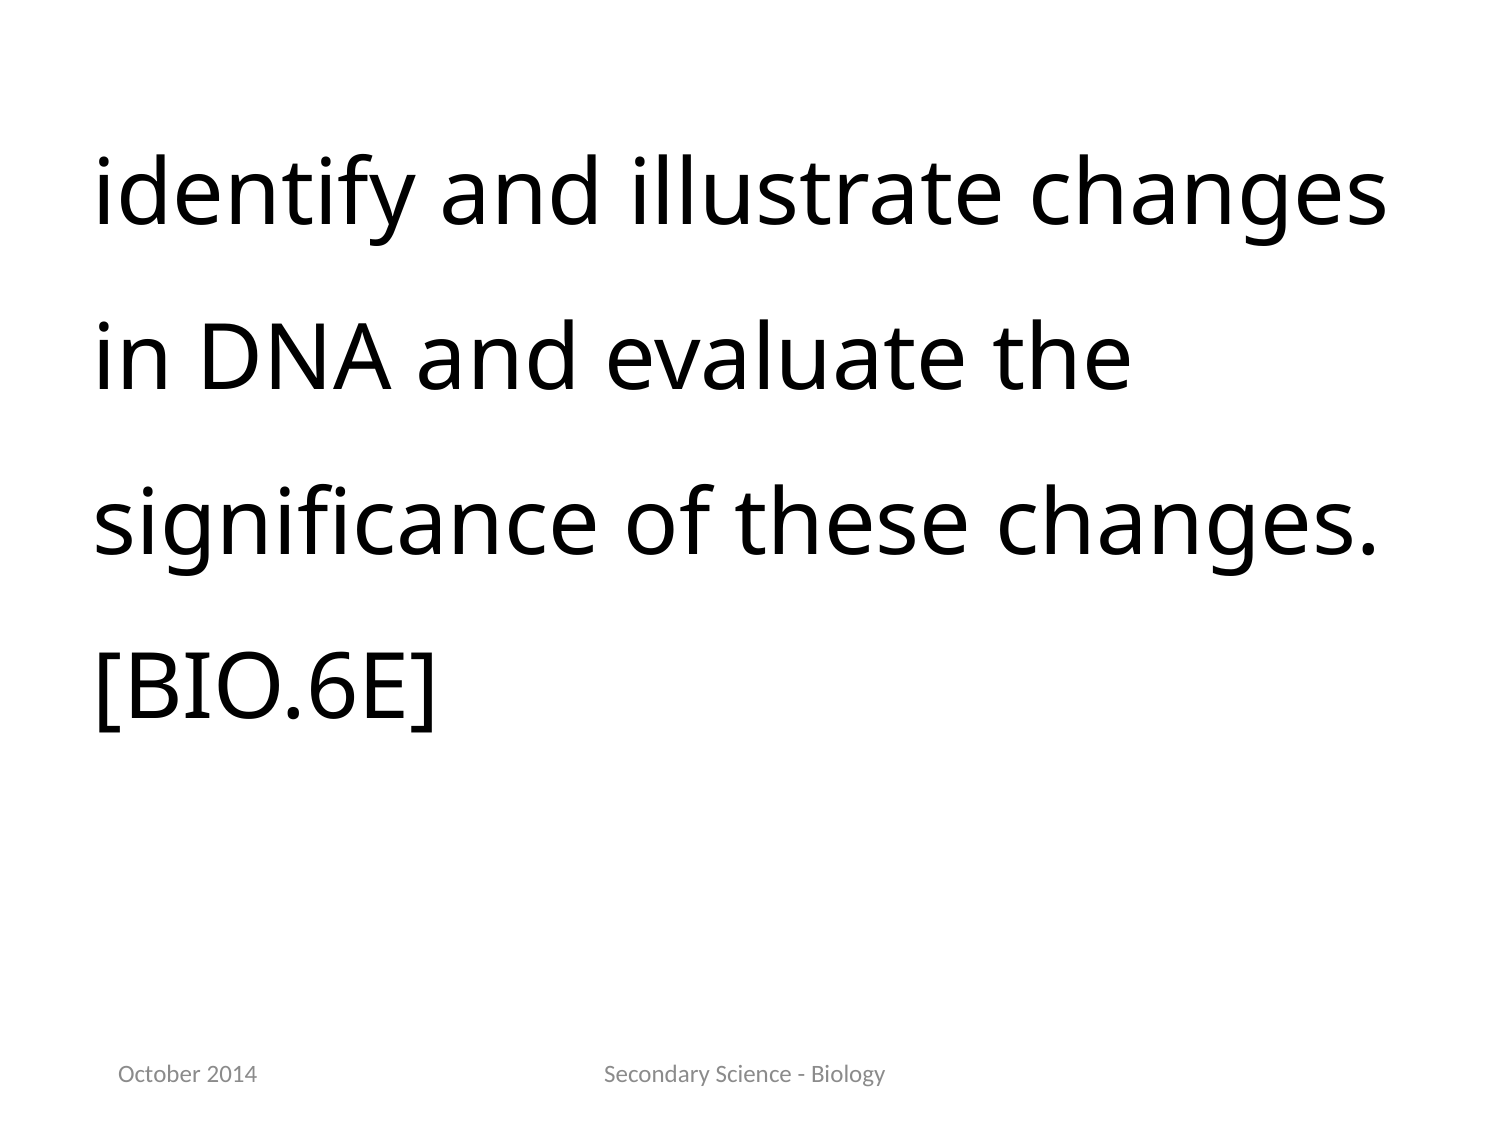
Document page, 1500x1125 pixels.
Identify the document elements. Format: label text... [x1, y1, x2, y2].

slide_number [103, 1042, 441, 1103]
footer Secondary Science - Biology [492, 1042, 999, 1103]
subtitle identify and illustrate changes in DNA and evaluate the significance of these changes.[BIO.6E] [78, 70, 1429, 1014]
